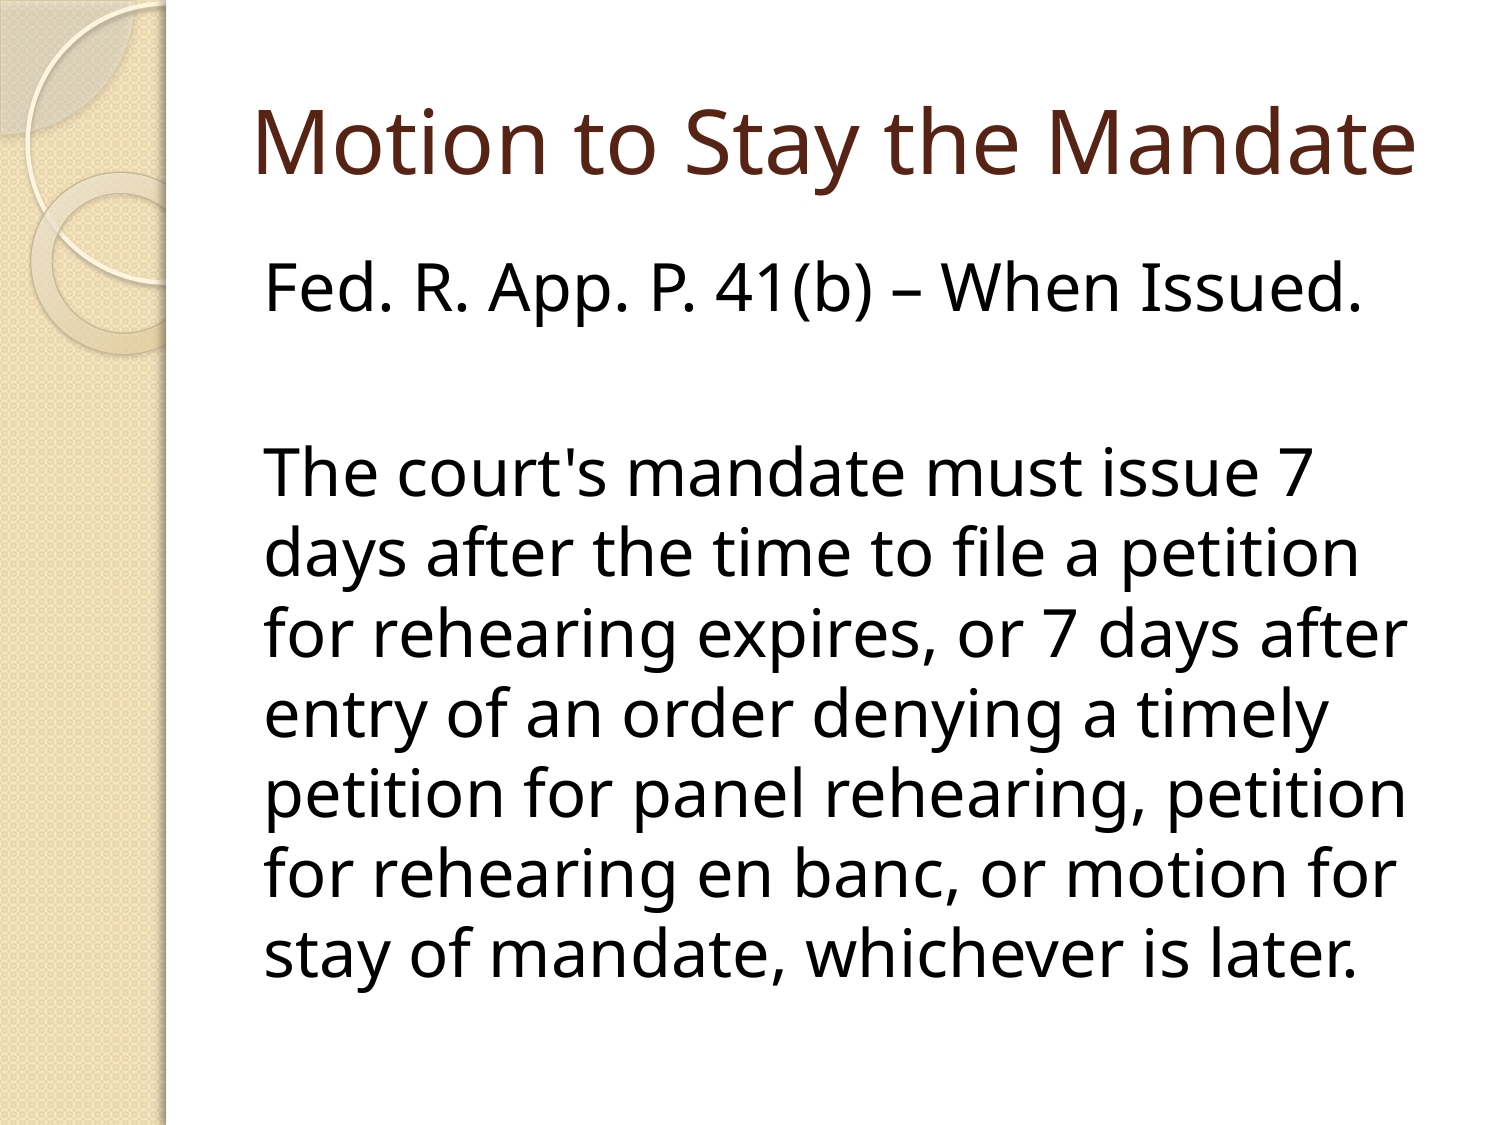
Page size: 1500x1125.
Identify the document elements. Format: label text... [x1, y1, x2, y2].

title Motion to Stay the Mandate [235, 45, 1466, 233]
list Fed. R. App. P. 41(b) – When Issued. The court's mandate must issue 7 days after the time to file a petition for rehearing expires, or 7 days after entry of an order denying a timely petition for panel rehearing, petition for rehearing en banc, or motion for stay of mandate, whichever is later. [235, 237, 1466, 1025]
